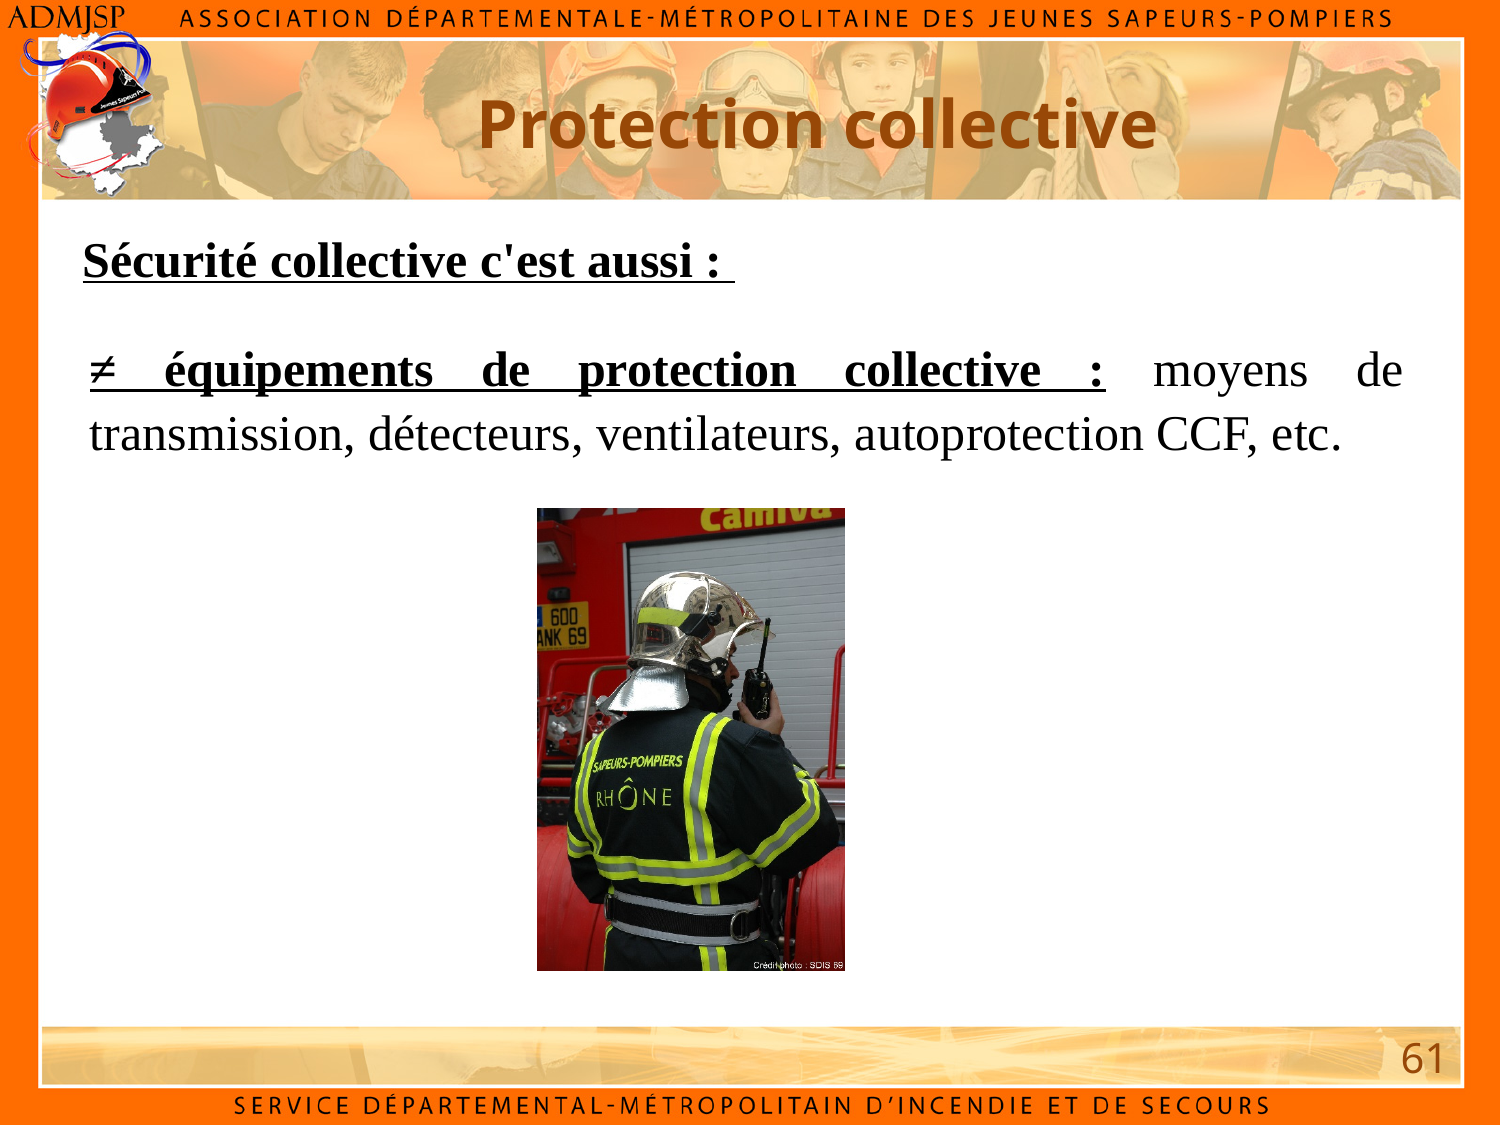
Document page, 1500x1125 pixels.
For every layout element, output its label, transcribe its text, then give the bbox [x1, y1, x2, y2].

text_box 61 [1113, 1029, 1464, 1090]
picture [0, 0, 1500, 1125]
text_box Sécurité collective c'est aussi : [67, 215, 1412, 295]
title Protection collective [183, 45, 1454, 200]
text_box ≠ équipements de protection collective : moyens de transmission, détecteurs, ventilateurs, autoprotection CCF, etc. [74, 324, 1419, 469]
